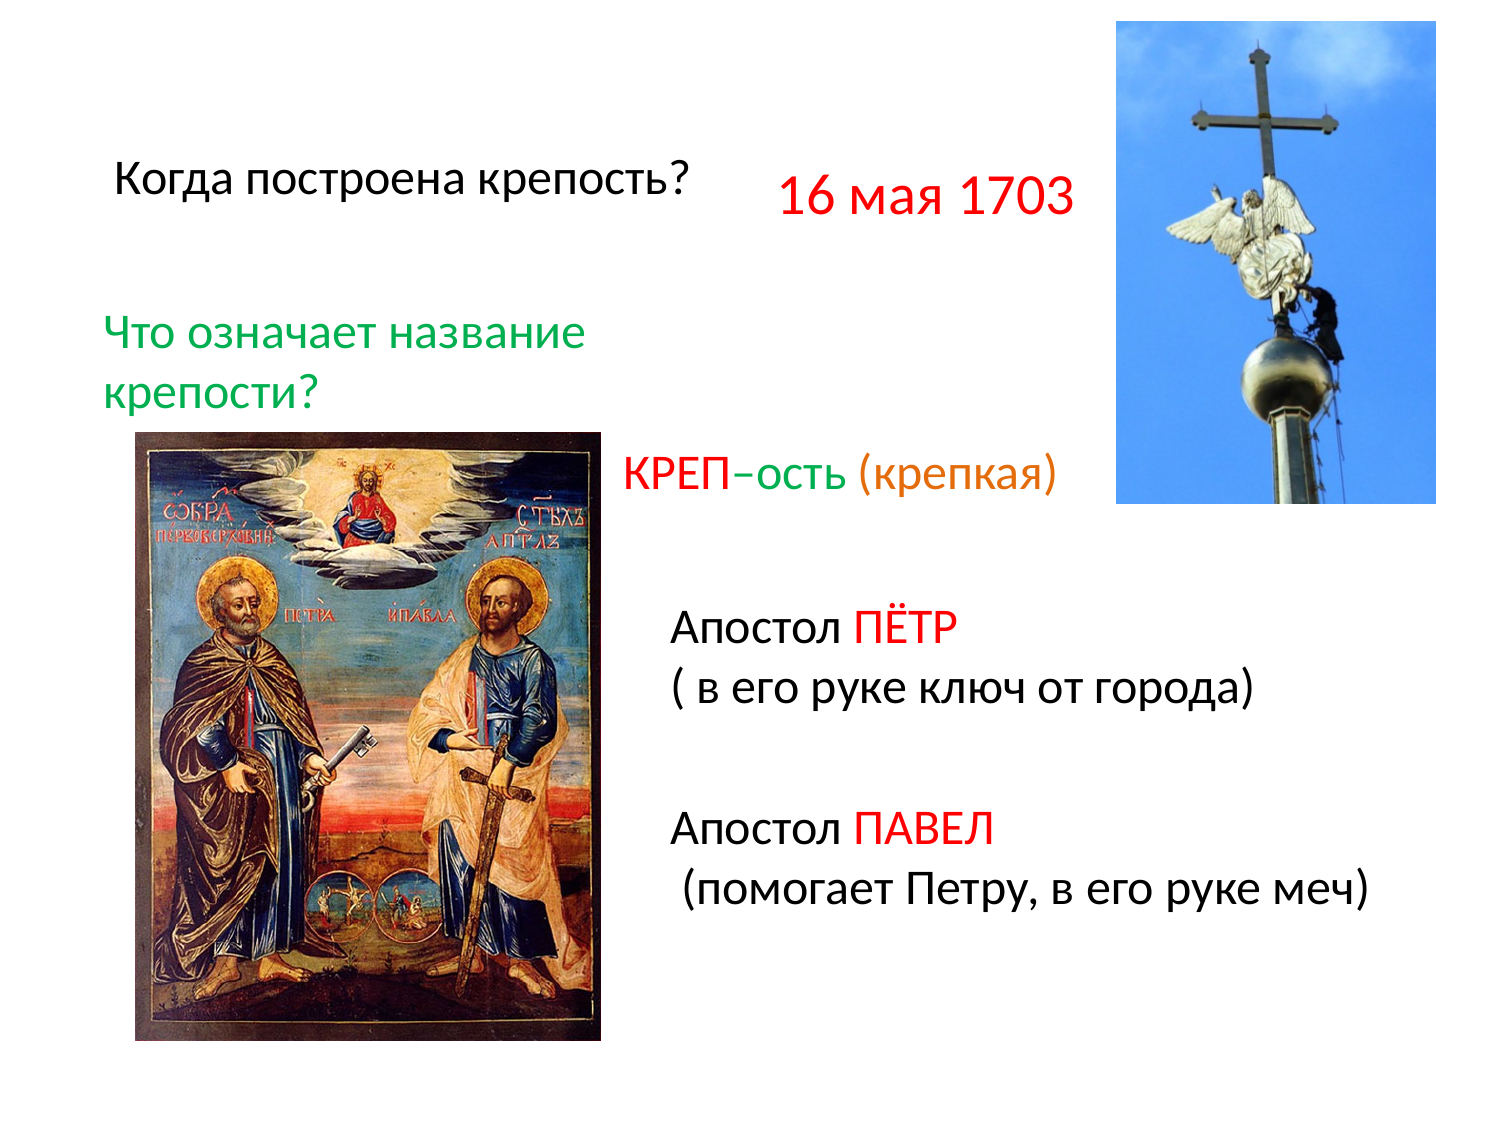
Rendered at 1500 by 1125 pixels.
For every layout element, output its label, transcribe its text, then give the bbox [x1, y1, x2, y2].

picture [1115, 21, 1436, 504]
text_box Что означает название крепости? [88, 290, 621, 426]
text_box Когда построена крепость? [100, 137, 715, 212]
text_box КРЕП–ость (крепкая) [608, 432, 1111, 508]
picture [135, 432, 601, 1041]
text_box 16 мая 1703 [761, 149, 1093, 234]
text_box Апостол ПАВЕЛ (помогает Петру, в его руке меч) [655, 786, 1447, 922]
text_box Апостол ПЁТР ( в его руке ключ от города) [655, 586, 1424, 721]
